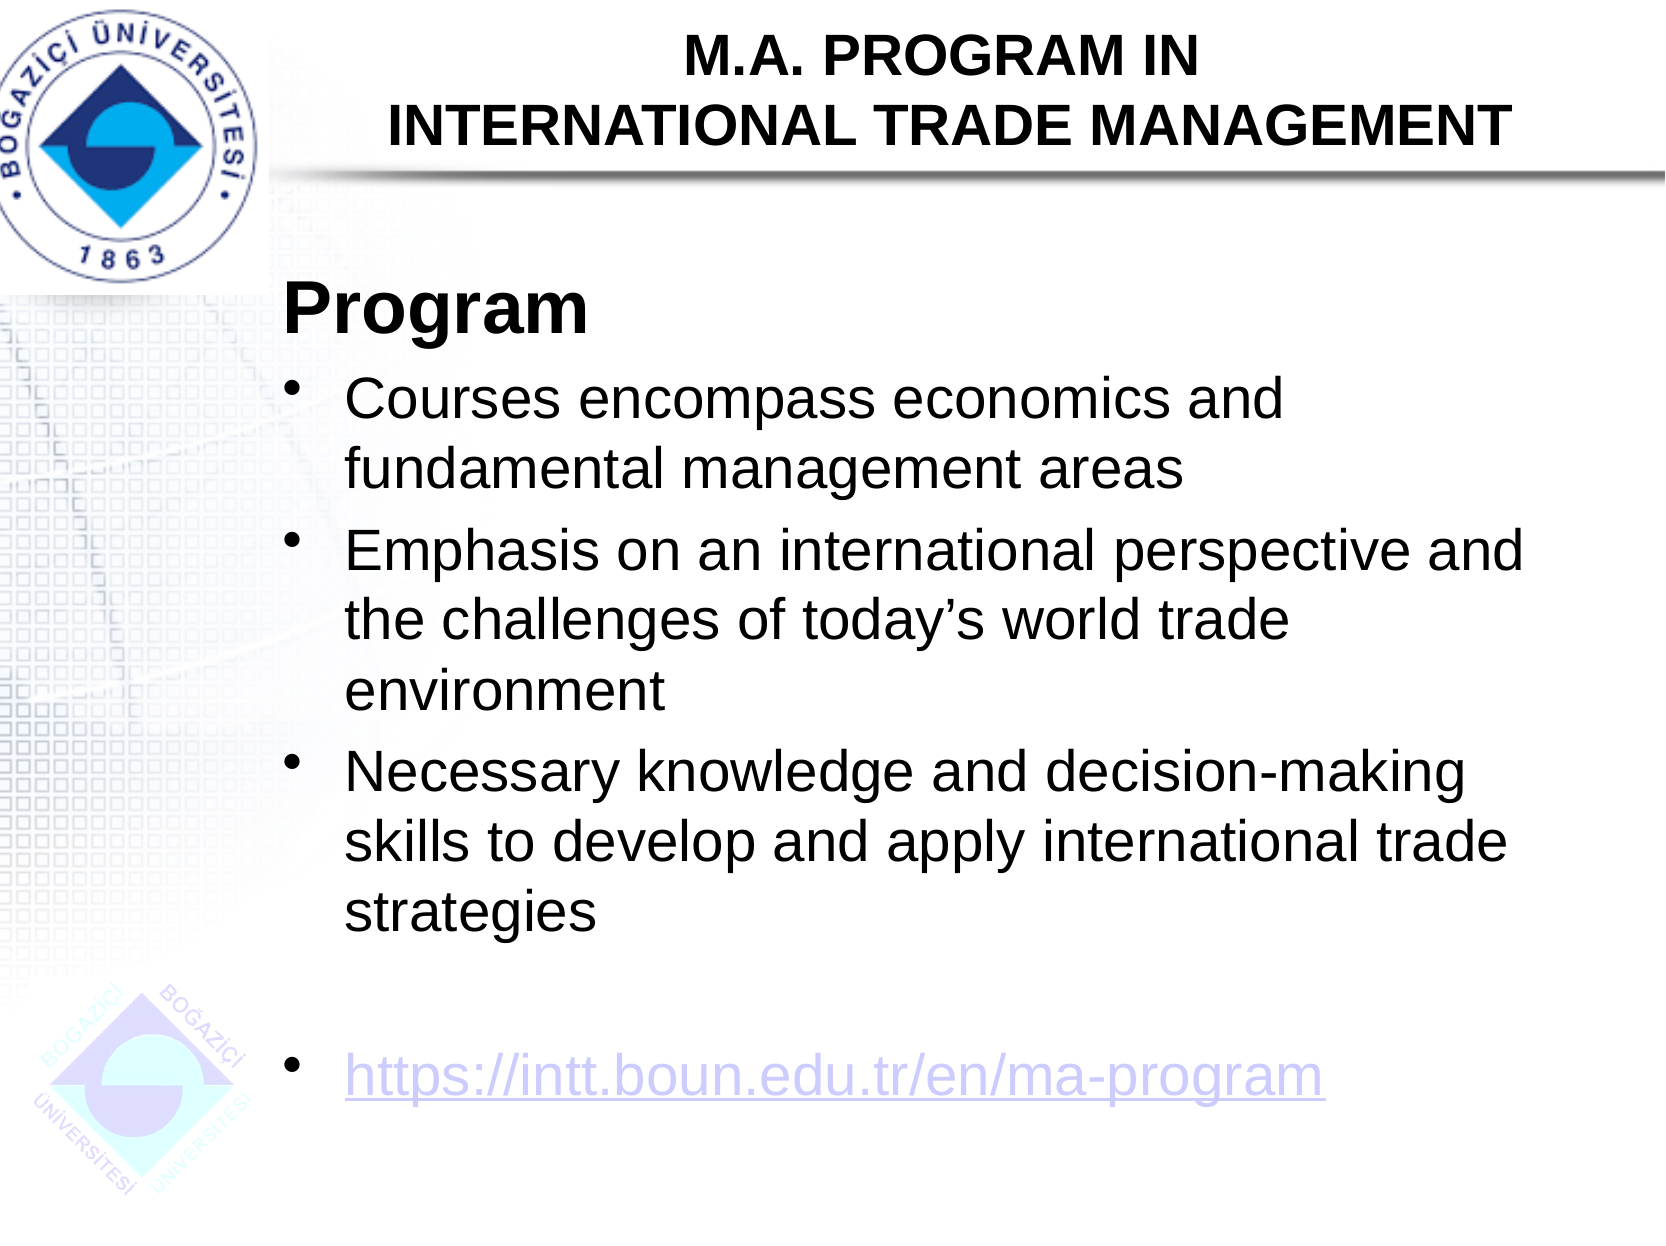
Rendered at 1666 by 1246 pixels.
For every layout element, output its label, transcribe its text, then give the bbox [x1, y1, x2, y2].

title M.A. PROGRAM IN INTERNATIONAL TRADE MANAGEMENT [274, 12, 1638, 163]
list Program Courses encompass economics and fundamental management areas Emphasis on an international perspective and the challenges of today’s world trade environment Necessary knowledge and decision-making skills to develop and apply international trade strategies https://intt.boun.edu.tr/en/ma-program [265, 249, 1578, 1107]
picture [0, 0, 1666, 1246]
